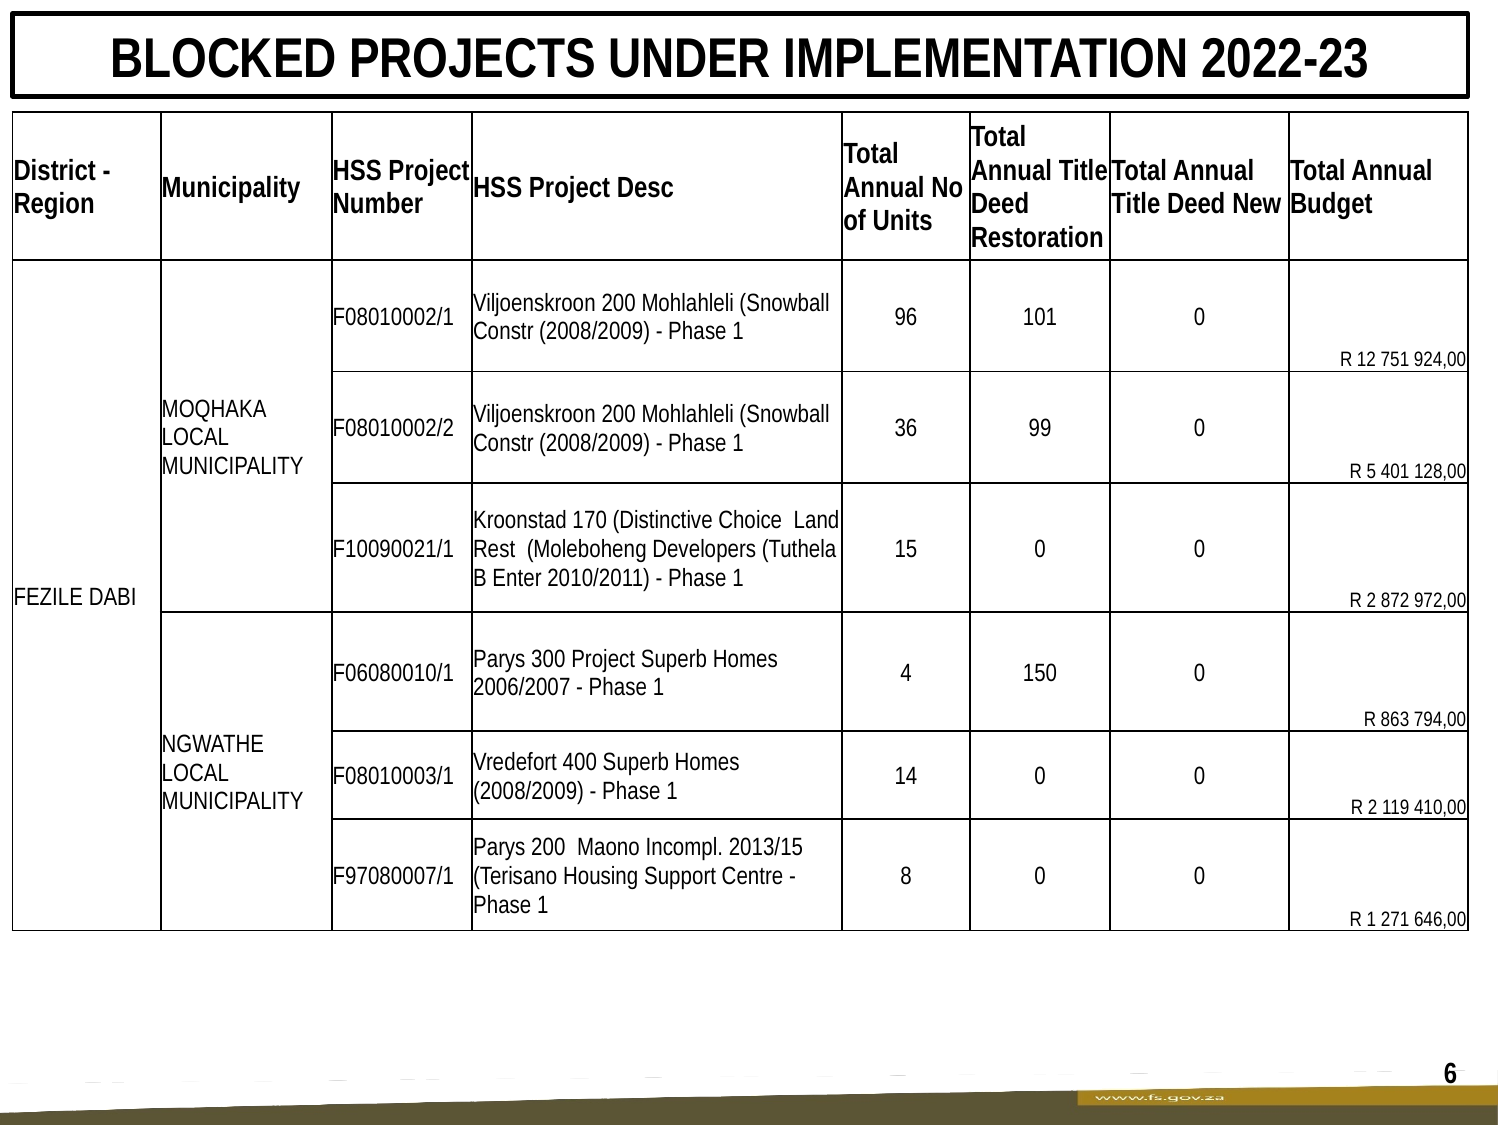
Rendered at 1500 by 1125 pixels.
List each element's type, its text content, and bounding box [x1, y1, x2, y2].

table_cell F08010003/1 [333, 732, 471, 818]
table_cell F08010002/2 [333, 372, 471, 482]
table_cell NGWATHE LOCAL MUNICIPALITY [162, 613, 331, 930]
table_header HSS Project Desc [473, 113, 841, 259]
table_cell 0 [1111, 732, 1288, 818]
table_cell Kroonstad 170 (Distinctive Choice Land Rest (Moleboheng Developers (Tuthela B Enter 2010/2011) - Phase 1 [473, 484, 841, 611]
table_cell 0 [971, 820, 1109, 930]
table_cell R 1 271 646,00 [1290, 820, 1467, 930]
table_cell FEZILE DABI [13, 261, 160, 930]
title BLOCKED PROJECTS UNDER IMPLEMENTATION 2022-23 [12, 13, 1468, 97]
table_cell 99 [971, 372, 1109, 482]
table_cell Vredefort 400 Superb Homes (2008/2009) - Phase 1 [473, 732, 841, 818]
table_cell 8 [843, 820, 969, 930]
table_header Total Annual No of Units [843, 113, 969, 259]
table_cell 0 [1111, 820, 1288, 930]
table_cell 0 [1111, 261, 1288, 371]
table_header Municipality [162, 113, 331, 259]
table_cell 4 [843, 613, 969, 730]
table_cell F08010002/1 [333, 261, 471, 371]
table_header HSS Project Number [333, 113, 471, 259]
table_cell R 5 401 128,00 [1290, 372, 1467, 482]
table_cell 0 [1111, 484, 1288, 611]
table_cell 36 [843, 372, 969, 482]
table_cell 0 [971, 732, 1109, 818]
table_cell MOQHAKA LOCAL MUNICIPALITY [162, 261, 331, 611]
table_cell 14 [843, 732, 969, 818]
table_cell F97080007/1 [333, 820, 471, 930]
table_cell F06080010/1 [333, 613, 471, 730]
picture [0, 1070, 1498, 1125]
table_header Total Annual Budget [1290, 113, 1467, 259]
slide_number 6 [1387, 1040, 1473, 1068]
table_cell R 2 872 972,00 [1290, 484, 1467, 611]
table_header District - Region [13, 113, 160, 259]
table_cell Viljoenskroon 200 Mohlahleli (Snowball Constr (2008/2009) - Phase 1 [473, 372, 841, 482]
table_cell 15 [843, 484, 969, 611]
table_cell R 863 794,00 [1290, 613, 1467, 730]
table_cell Viljoenskroon 200 Mohlahleli (Snowball Constr (2008/2009) - Phase 1 [473, 261, 841, 371]
table_cell 0 [1111, 372, 1288, 482]
table_cell 0 [971, 484, 1109, 611]
table_cell R 2 119 410,00 [1290, 732, 1467, 818]
table_cell Parys 300 Project Superb Homes 2006/2007 - Phase 1 [473, 613, 841, 730]
table_header Total Annual Title Deed Restoration [971, 113, 1109, 259]
table_header Total Annual Title Deed New [1111, 113, 1288, 259]
table_cell Parys 200 Maono Incompl. 2013/15 (Terisano Housing Support Centre - Phase 1 [473, 820, 841, 930]
table_cell R 12 751 924,00 [1290, 261, 1467, 371]
table_cell 0 [1111, 613, 1288, 730]
table_cell 96 [843, 261, 969, 371]
table_cell F10090021/1 [333, 484, 471, 611]
table_cell 150 [971, 613, 1109, 730]
table_cell 101 [971, 261, 1109, 371]
